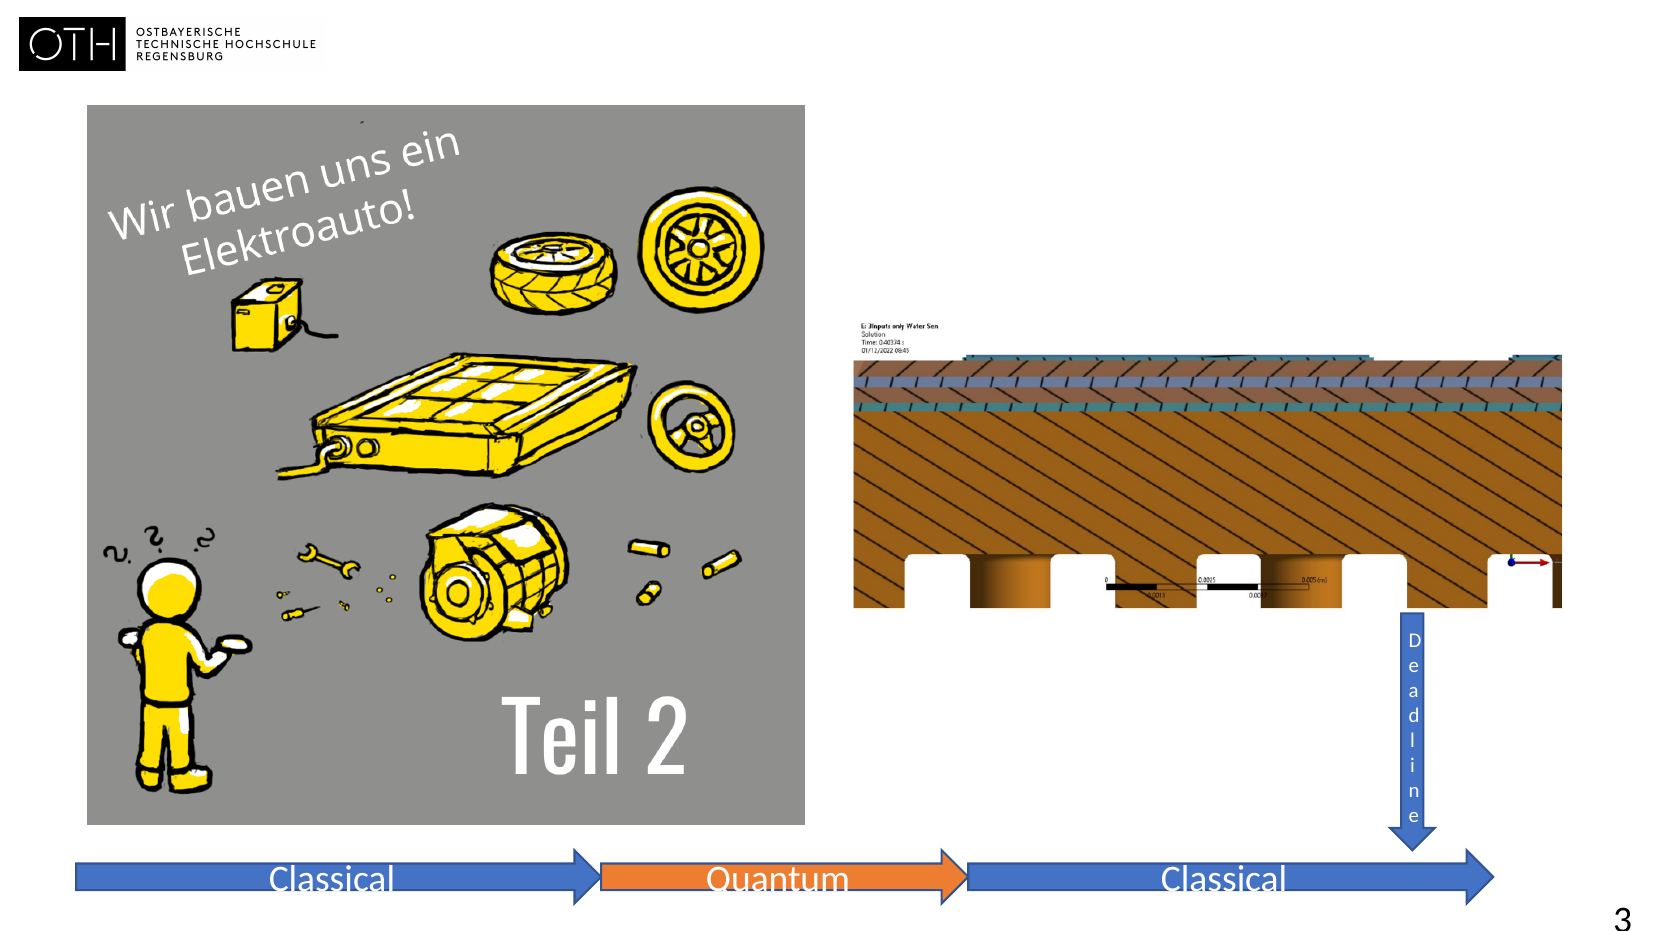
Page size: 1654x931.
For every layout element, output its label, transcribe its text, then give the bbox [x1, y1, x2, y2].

text_box Classical [75, 847, 600, 906]
text_box Quantum [600, 847, 967, 906]
picture [19, 17, 326, 71]
text_box Deadline [1387, 614, 1438, 852]
text_box Classical [967, 847, 1495, 906]
picture [848, 316, 1567, 614]
picture [87, 105, 805, 825]
